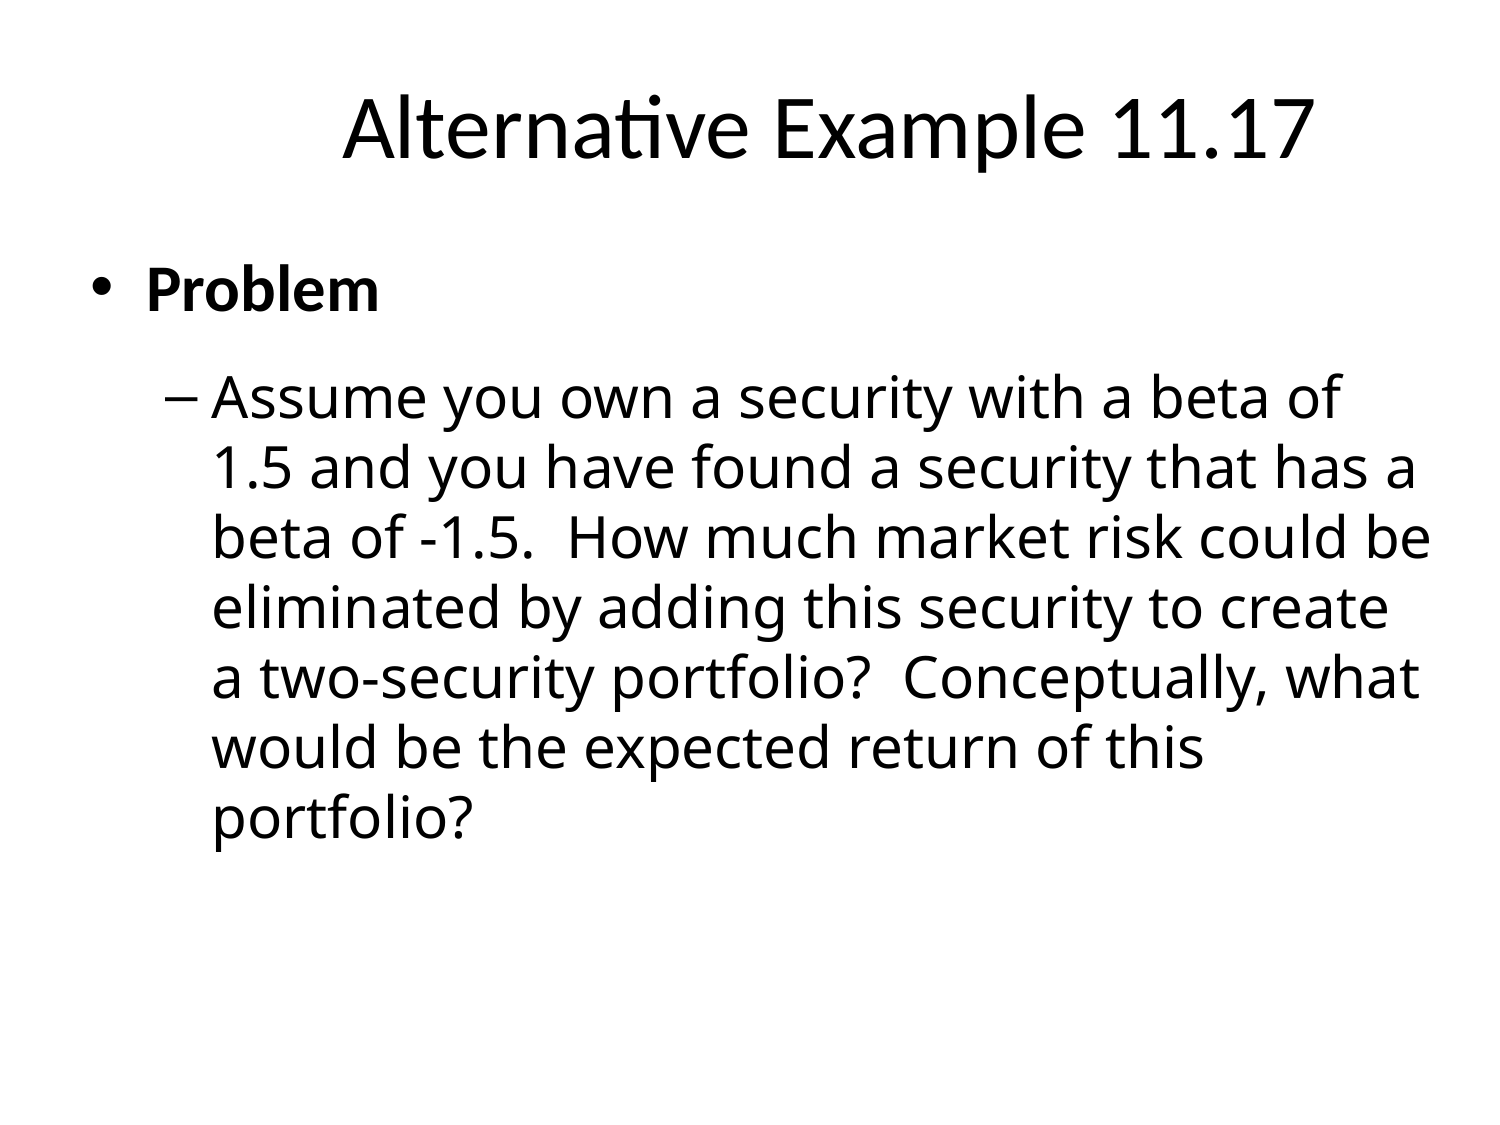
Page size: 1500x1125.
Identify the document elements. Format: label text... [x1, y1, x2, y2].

title Alternative Example 11.17 [198, 27, 1462, 216]
list Problem Assume you own a security with a beta of 1.5 and you have found a security that has a beta of -1.5. How much market risk could be eliminated by adding this security to create a two-security portfolio? Conceptually, what would be the expected return of this portfolio? [74, 237, 1451, 1001]
